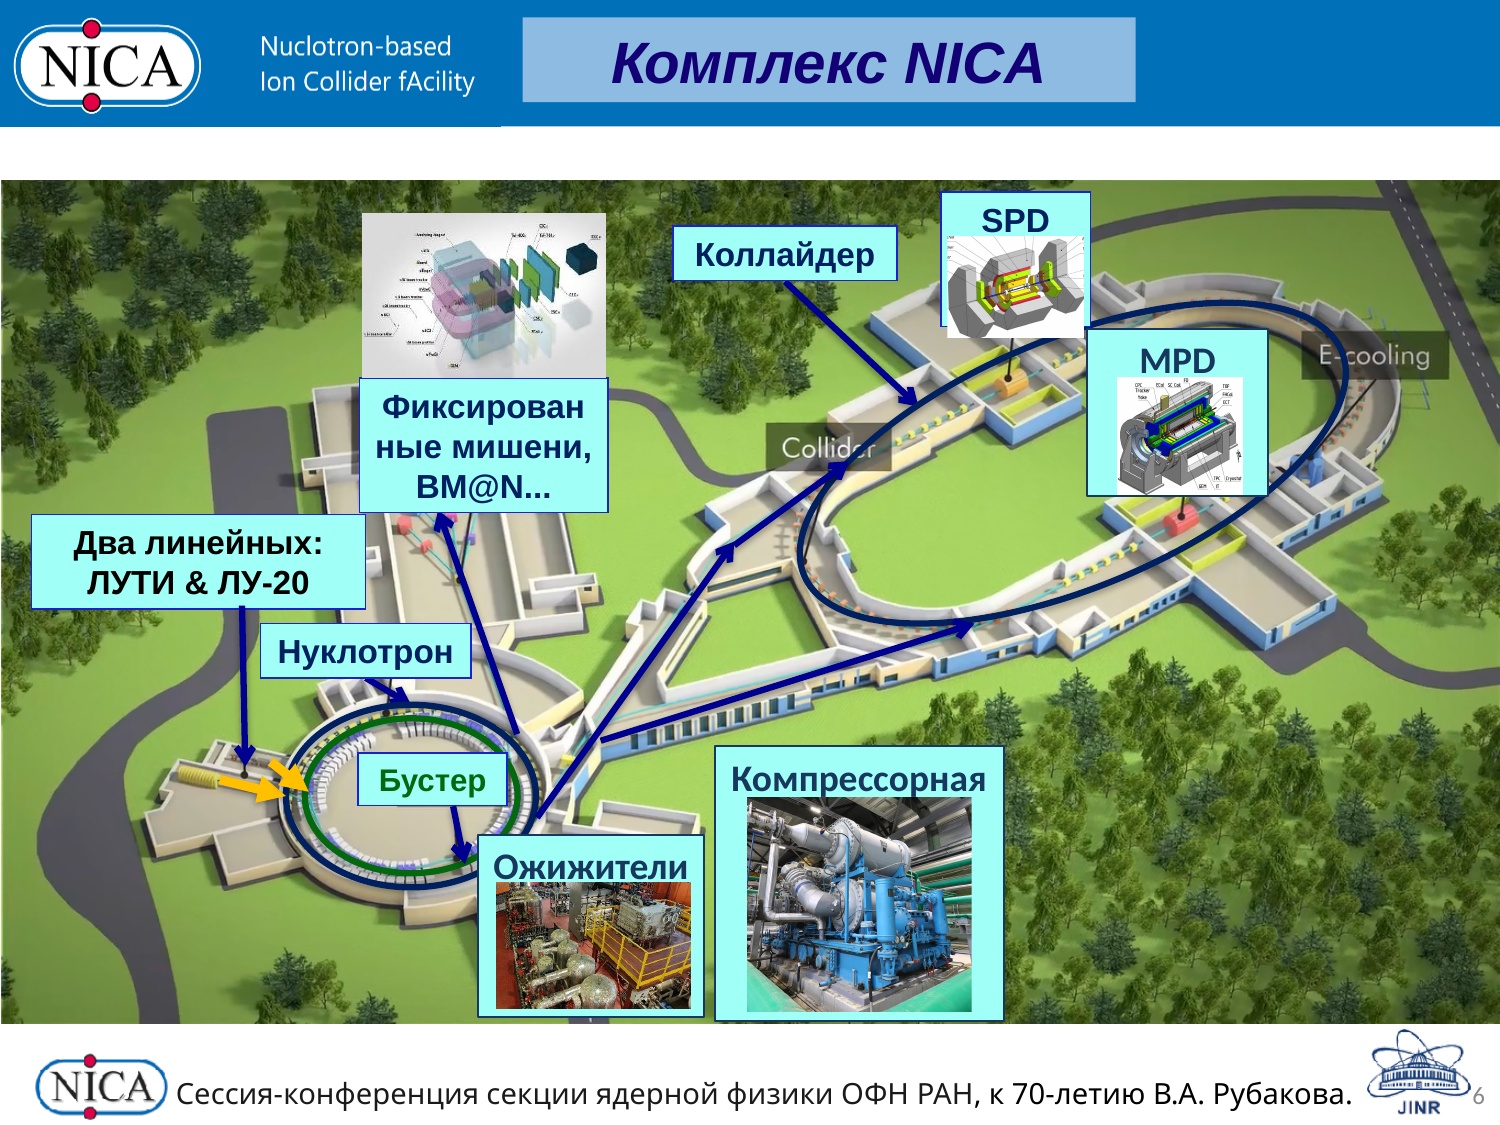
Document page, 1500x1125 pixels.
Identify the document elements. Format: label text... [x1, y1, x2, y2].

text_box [304, 718, 518, 874]
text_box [519, 743, 537, 881]
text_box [270, 761, 309, 793]
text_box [359, 384, 531, 735]
slide_number 6 [1475, 1065, 1500, 1125]
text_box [536, 225, 1365, 818]
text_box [0, 0, 1500, 127]
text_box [940, 191, 1091, 341]
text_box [260, 805, 494, 888]
picture [0, 180, 1500, 1024]
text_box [26, 1033, 1471, 1124]
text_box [31, 514, 354, 797]
